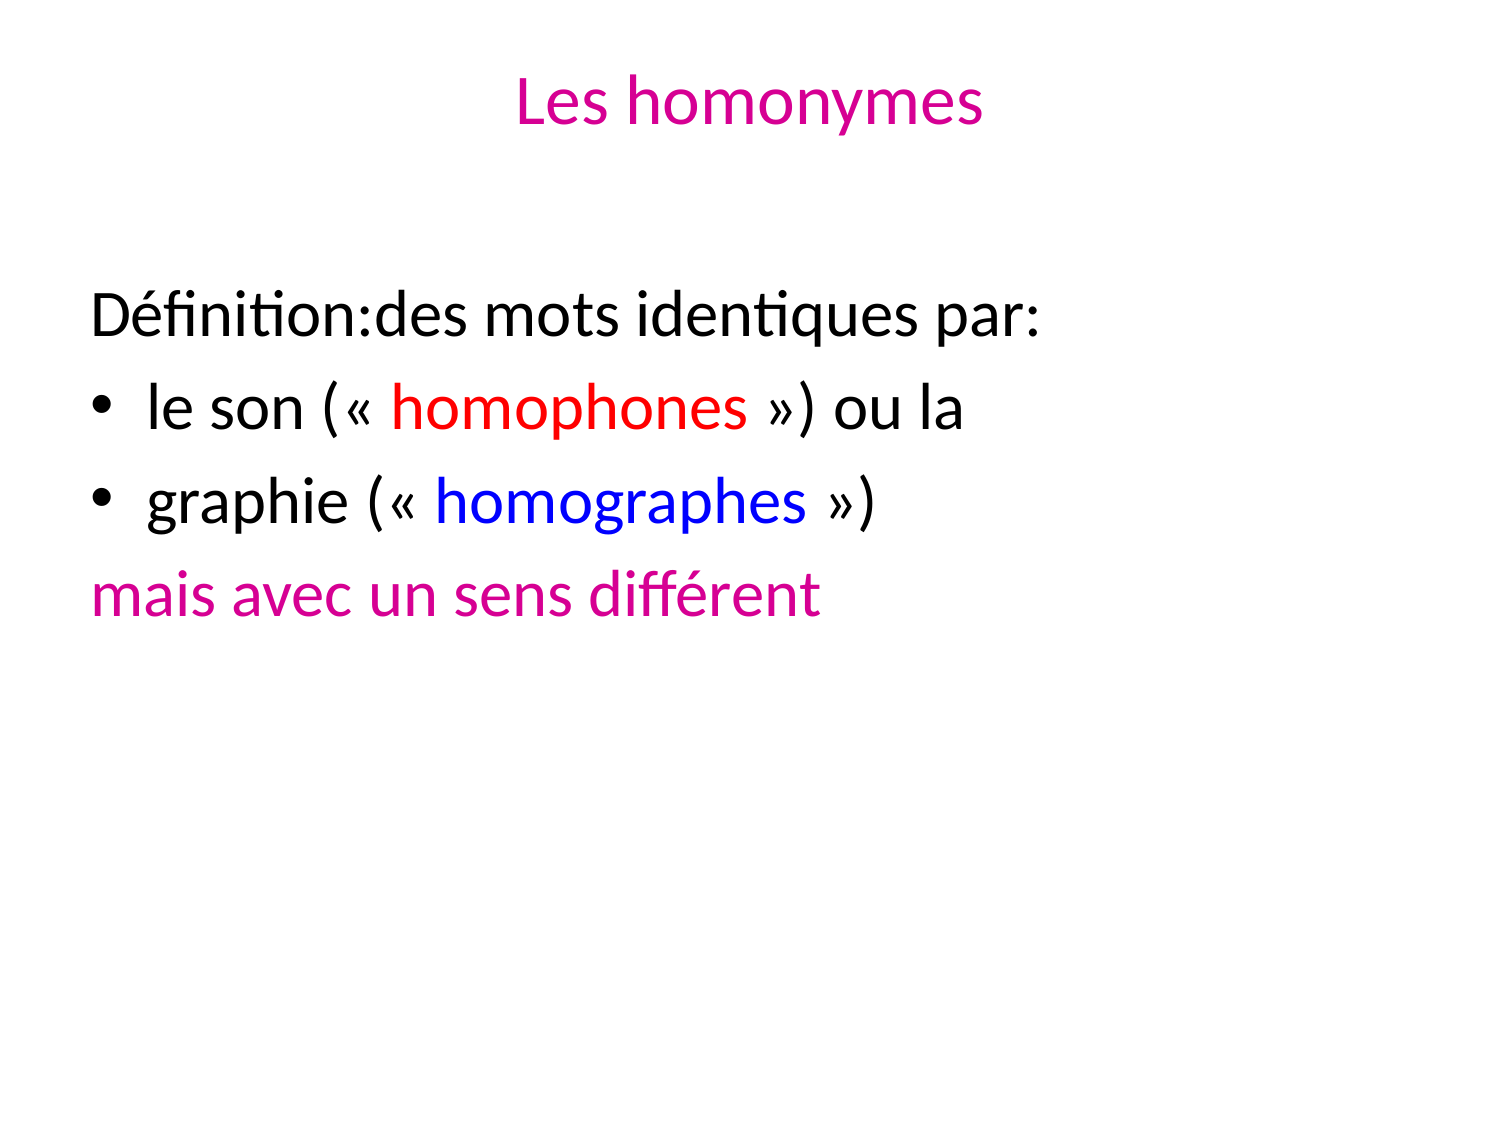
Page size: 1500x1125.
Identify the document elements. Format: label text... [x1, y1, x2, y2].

list Définition:des mots identiques par: le son (« homophones ») ou la graphie (« homographes ») mais avec un sens différent [75, 262, 1425, 1005]
title Les homonymes [75, 45, 1425, 233]
